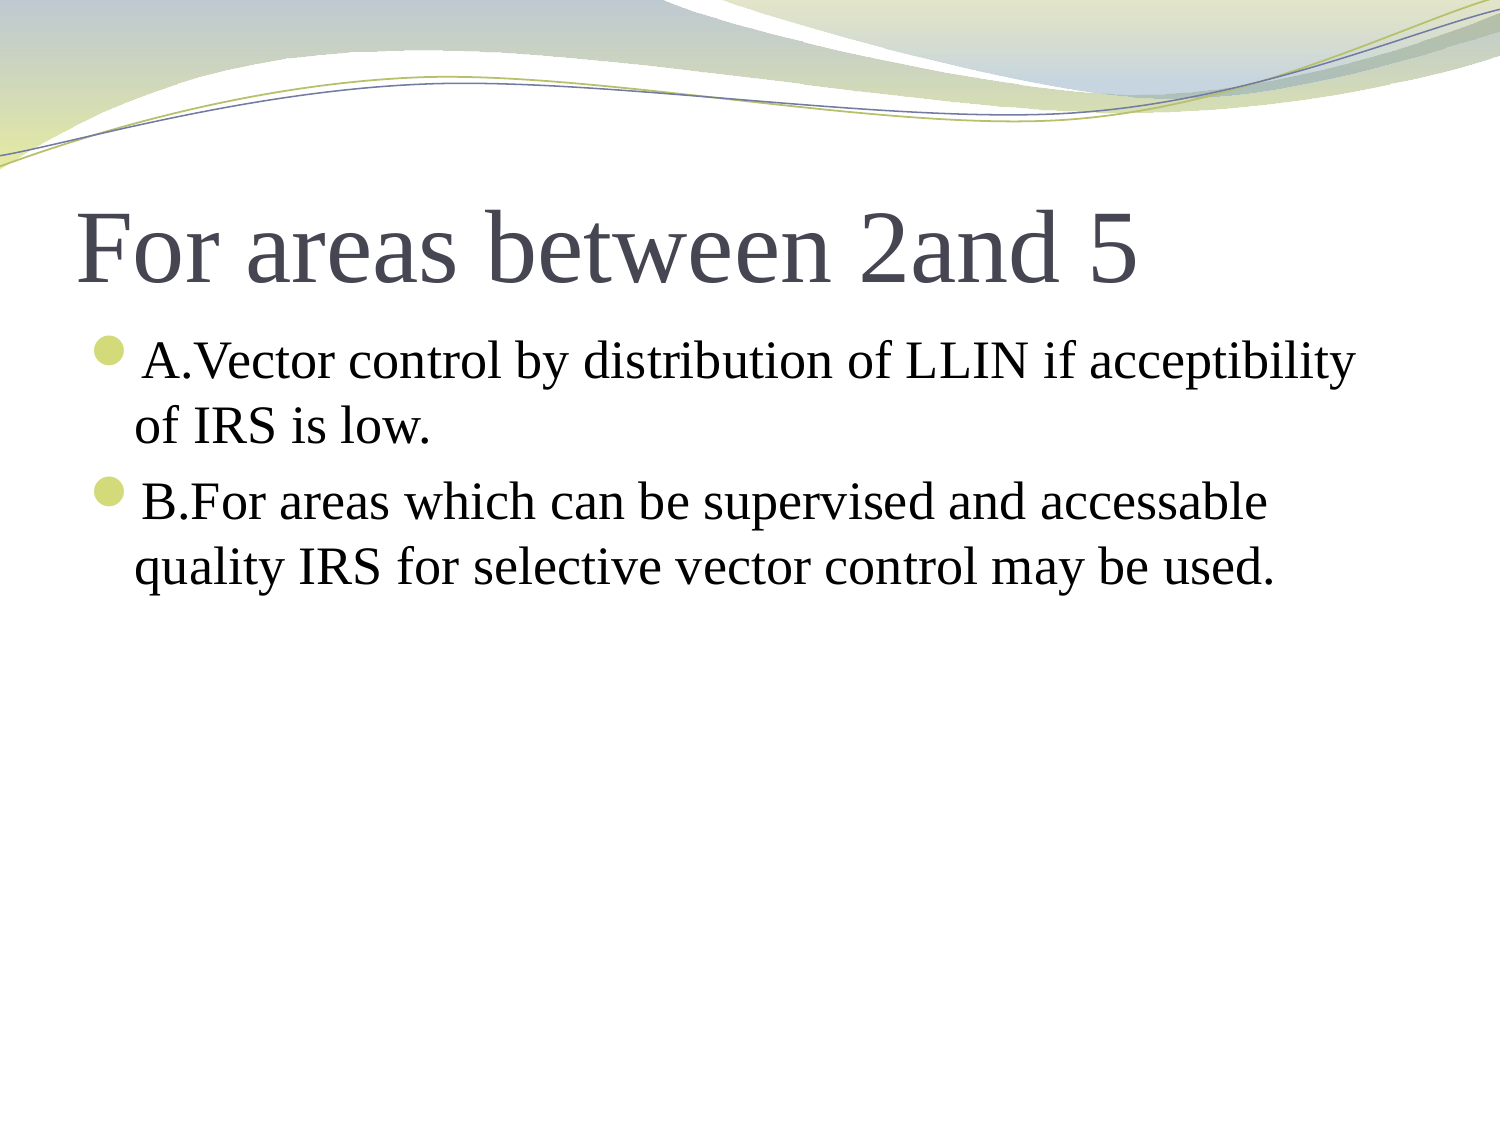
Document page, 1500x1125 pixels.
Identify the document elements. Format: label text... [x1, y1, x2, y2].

title For areas between 2and 5 [75, 115, 1425, 303]
list A.Vector control by distribution of LLIN if acceptibility of IRS is low. B.For areas which can be supervised and accessable quality IRS for selective vector control may be used. [75, 317, 1425, 1038]
